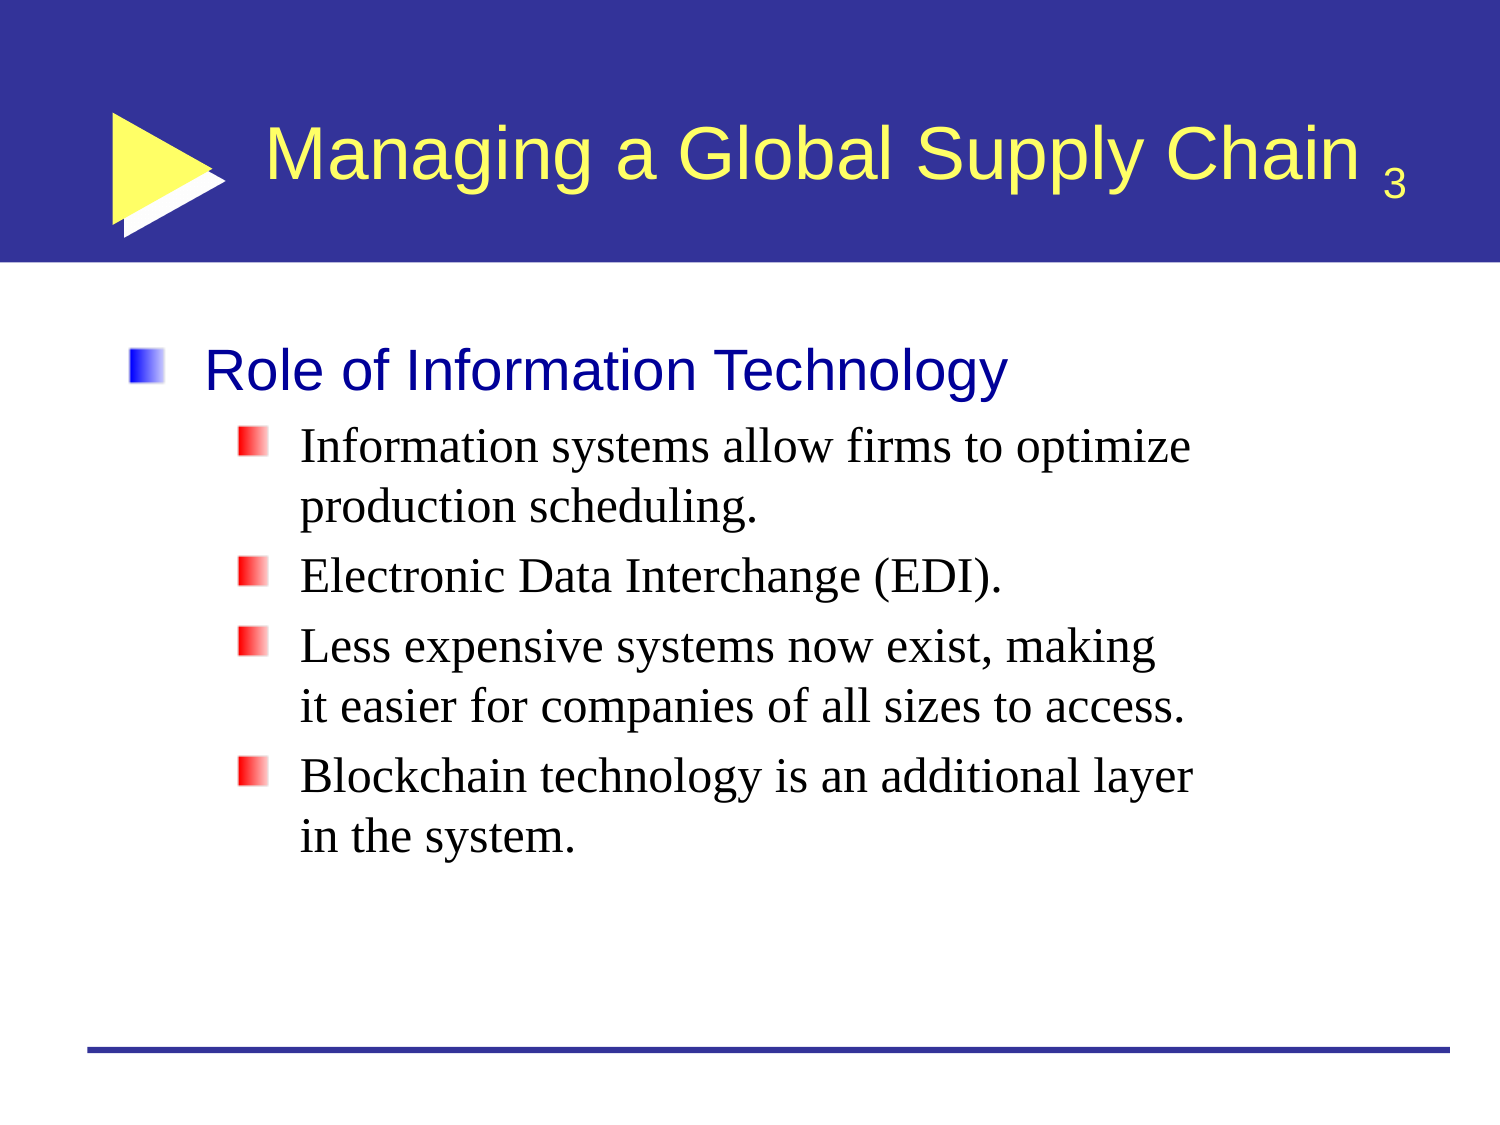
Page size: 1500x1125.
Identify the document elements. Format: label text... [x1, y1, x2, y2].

list Role of Information Technology Information systems allow firms to optimize production scheduling. Electronic Data Interchange (EDI). Less expensive systems now exist, making it easier for companies of all sizes to access. Blockchain technology is an additional layer in the system. [112, 324, 1211, 1012]
picture [127, 346, 169, 388]
picture [236, 554, 272, 590]
picture [236, 424, 272, 460]
picture [236, 624, 272, 660]
picture [236, 754, 272, 790]
title Managing a Global Supply Chain 3 [249, 62, 1465, 250]
